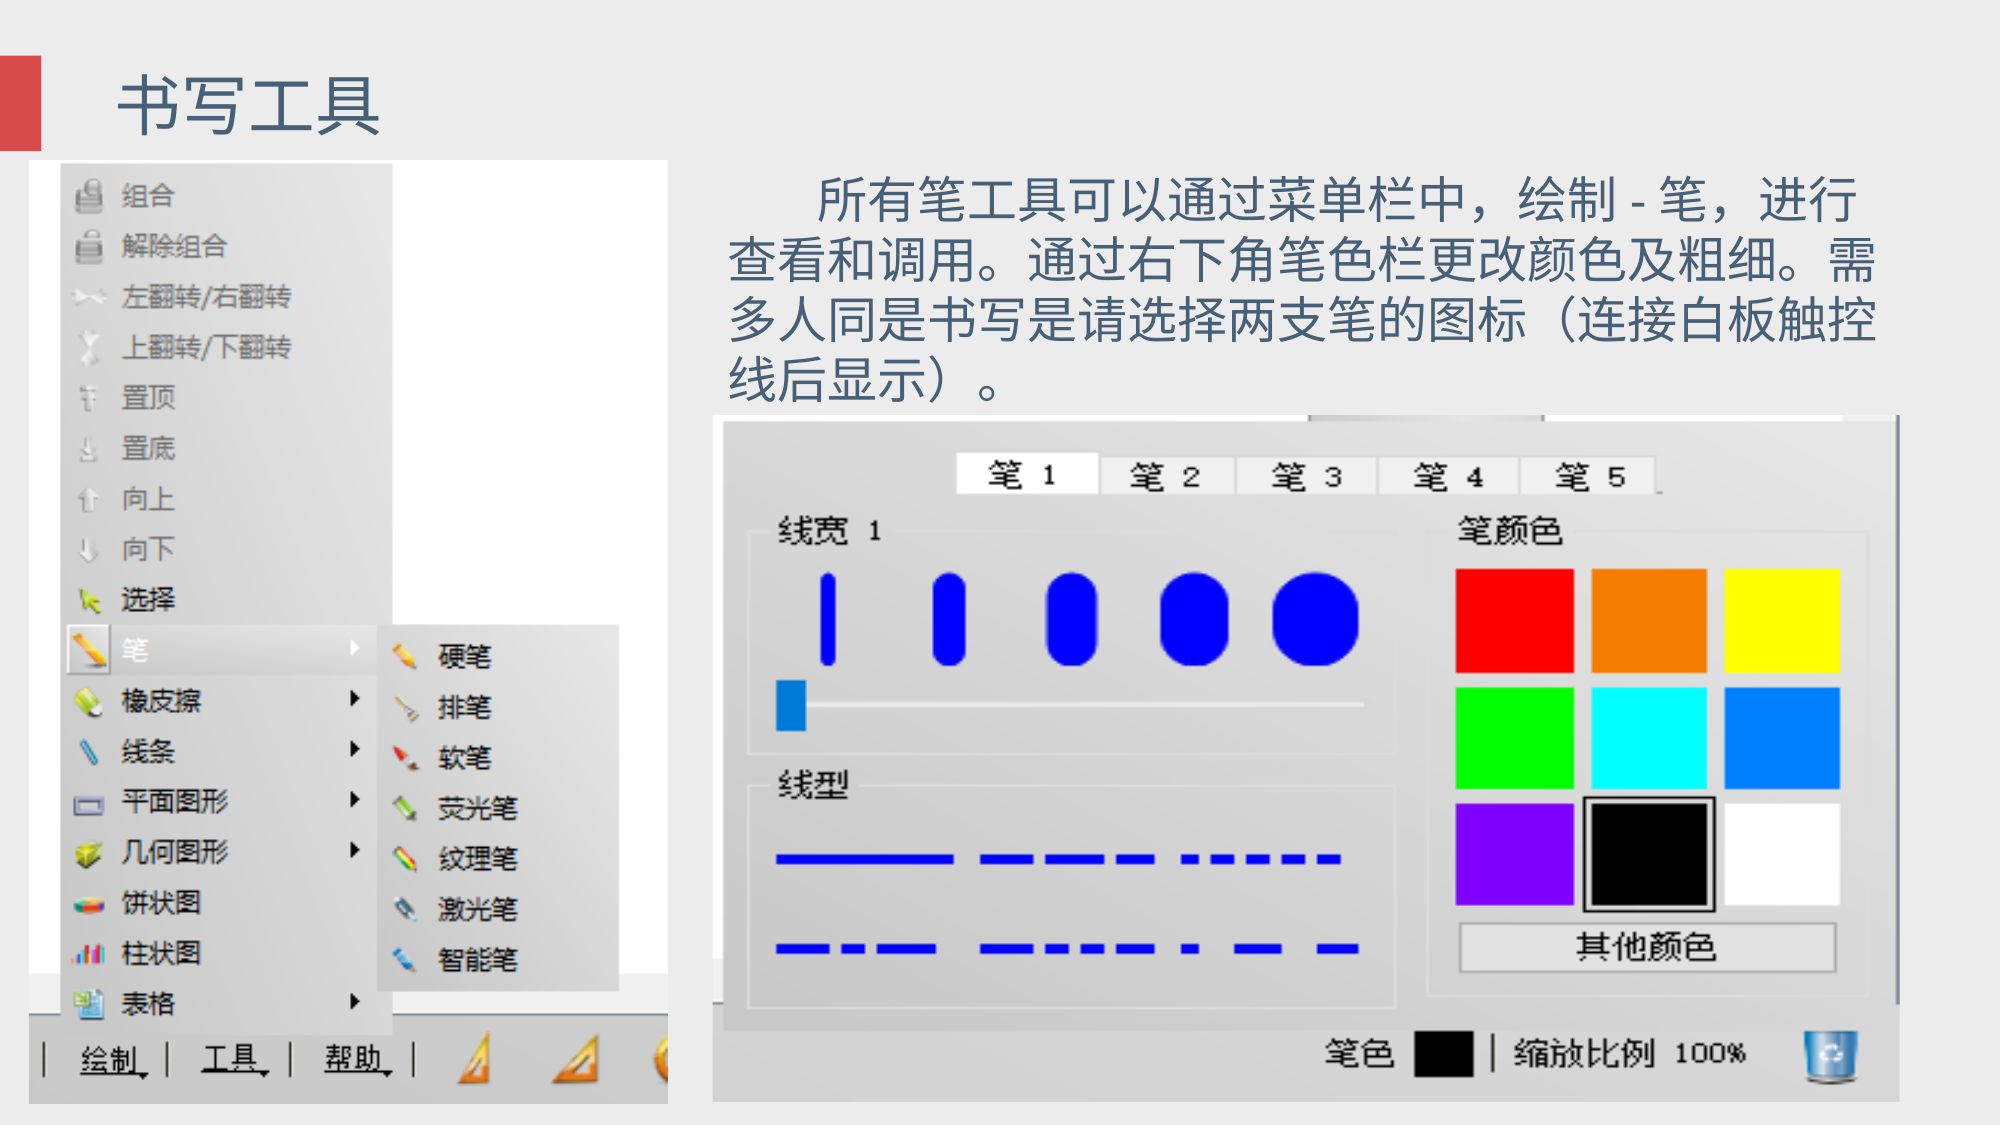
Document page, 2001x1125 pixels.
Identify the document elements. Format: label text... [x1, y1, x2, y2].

picture [712, 415, 1900, 1103]
title 书写工具 [99, 55, 1866, 152]
text_box 所有笔工具可以通过菜单栏中，绘制-笔，进行查看和调用。通过右下角笔色栏更改颜色及粗细。需多人同是书写是请选择两支笔的图标（连接白板触控线后显示）。 [712, 160, 1919, 416]
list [28, 160, 668, 1104]
